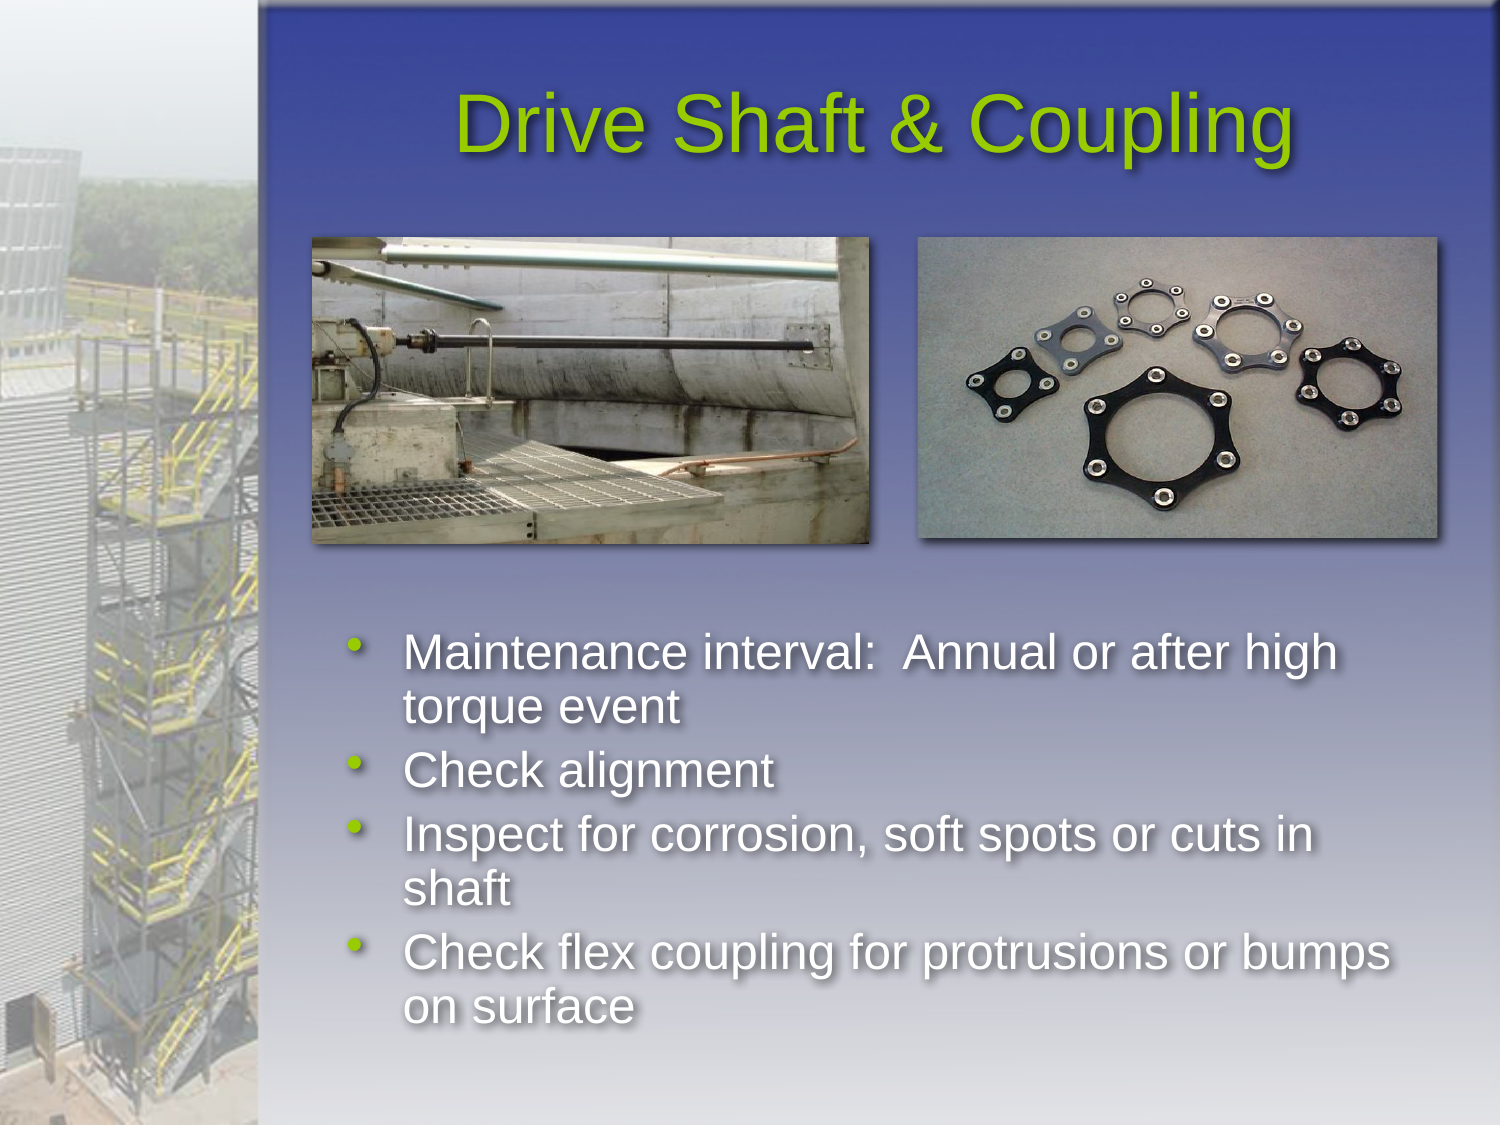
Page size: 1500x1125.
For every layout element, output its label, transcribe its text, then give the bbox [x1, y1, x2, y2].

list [917, 237, 1438, 538]
list Maintenance interval: Annual or after high torque event Check alignment Inspect for corrosion, soft spots or cuts in shaft Check flex coupling for protrusions or bumps on surface [330, 618, 1426, 976]
picture [0, 0, 1500, 1125]
title Drive Shaft & Coupling [305, 24, 1444, 213]
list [312, 237, 869, 545]
